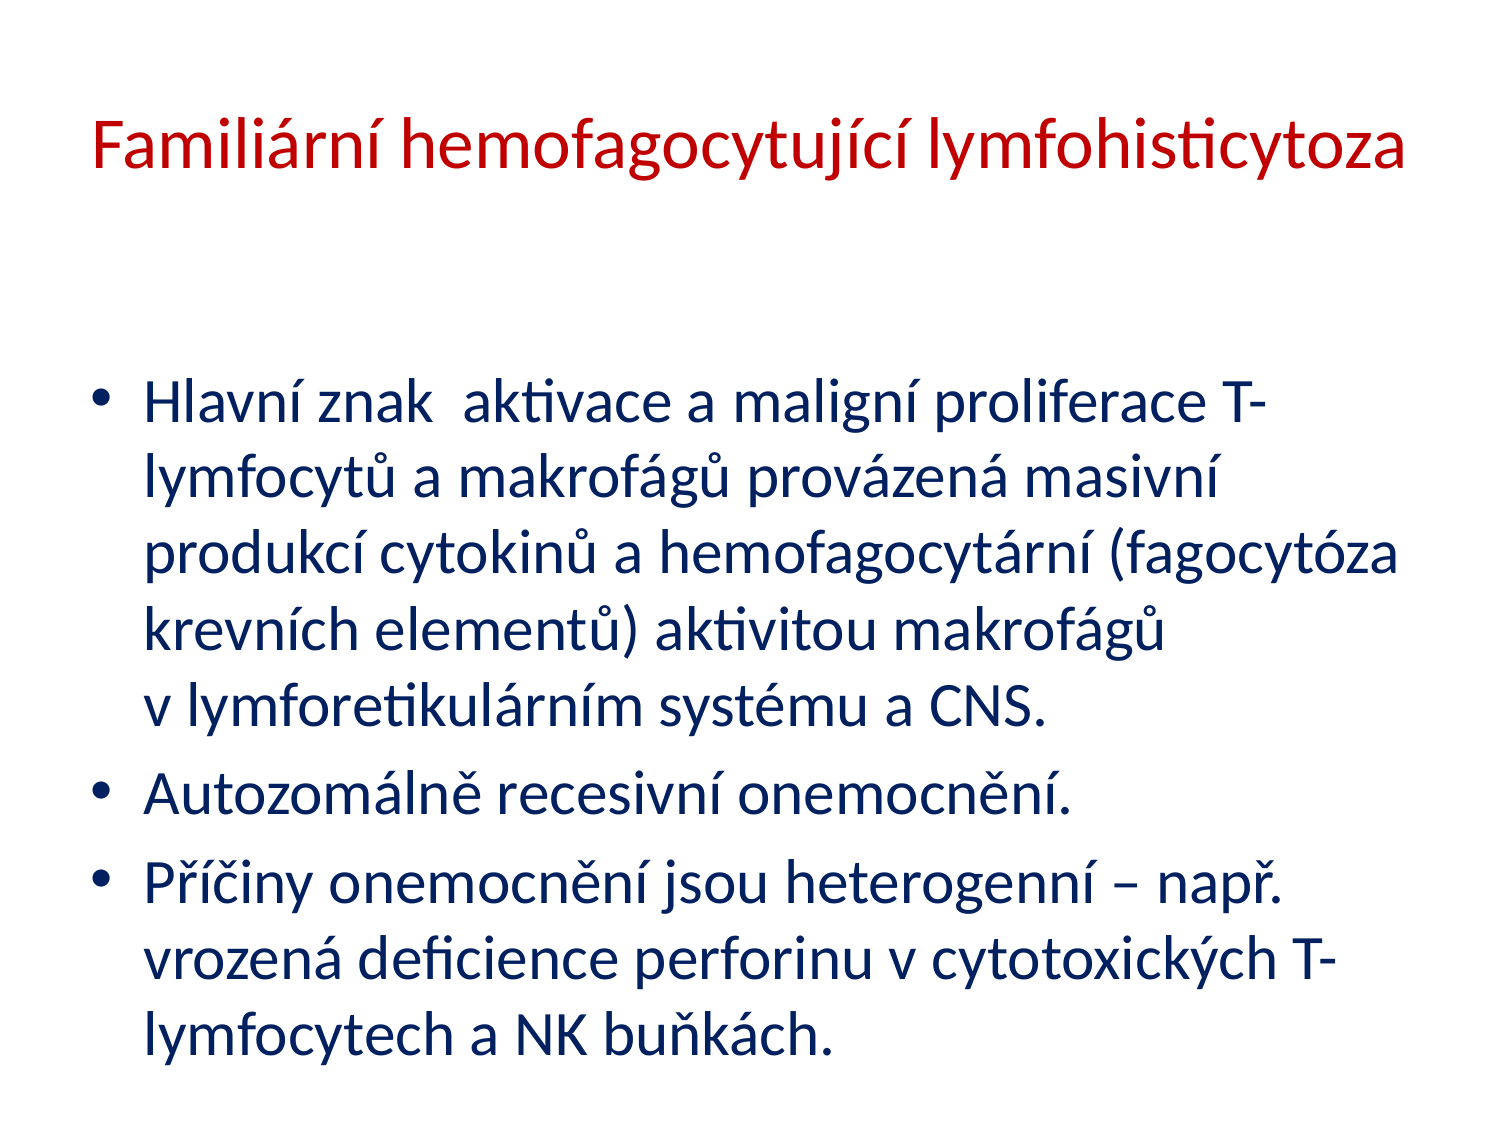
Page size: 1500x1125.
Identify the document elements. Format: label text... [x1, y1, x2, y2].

title Familiární hemofagocytující lymfohisticytoza [75, 45, 1425, 233]
list Hlavní znak aktivace a maligní proliferace T-lymfocytů a makrofágů provázená masivní produkcí cytokinů a hemofagocytární (fagocytóza krevních elementů) aktivitou makrofágů v lymforetikulárním systému a CNS. Autozomálně recesivní onemocnění. Příčiny onemocnění jsou heterogenní – např. vrozená deficience perforinu v cytotoxických T-lymfocytech a NK buňkách. [75, 262, 1425, 1083]
